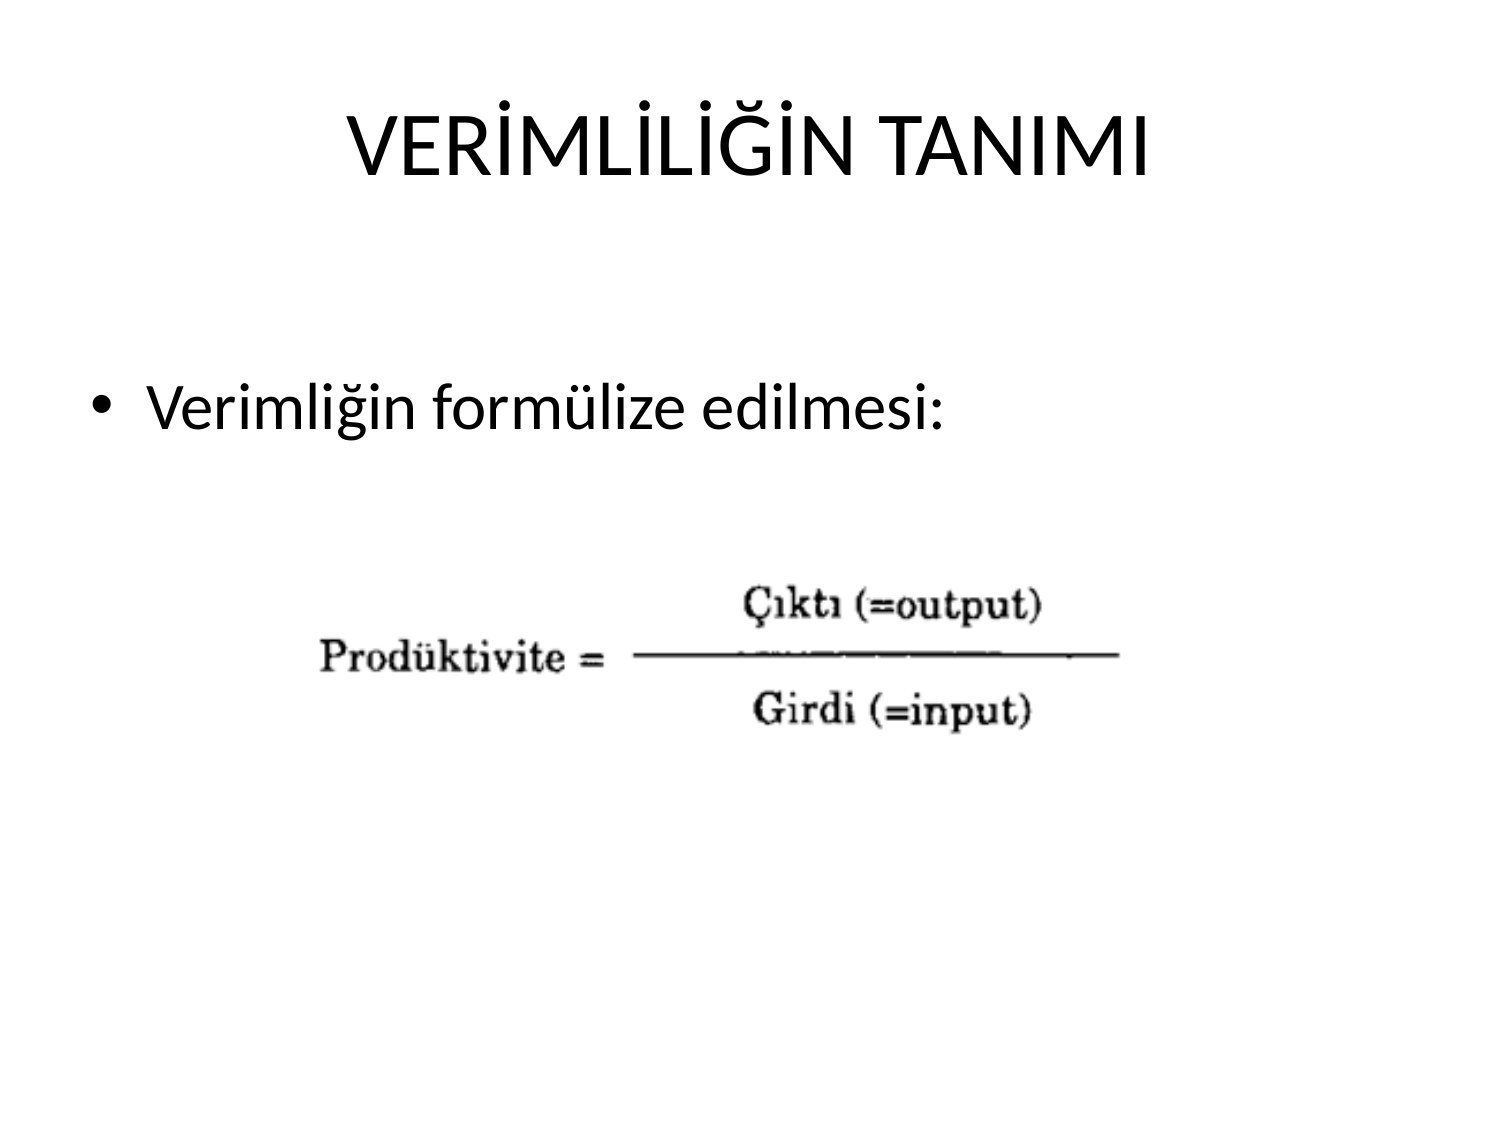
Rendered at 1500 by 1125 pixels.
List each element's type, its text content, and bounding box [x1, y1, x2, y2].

picture [277, 550, 1148, 761]
title VERİMLİLİĞİN TANIMI [75, 45, 1425, 233]
list Verimliğin formülize edilmesi: [75, 262, 1425, 1005]
